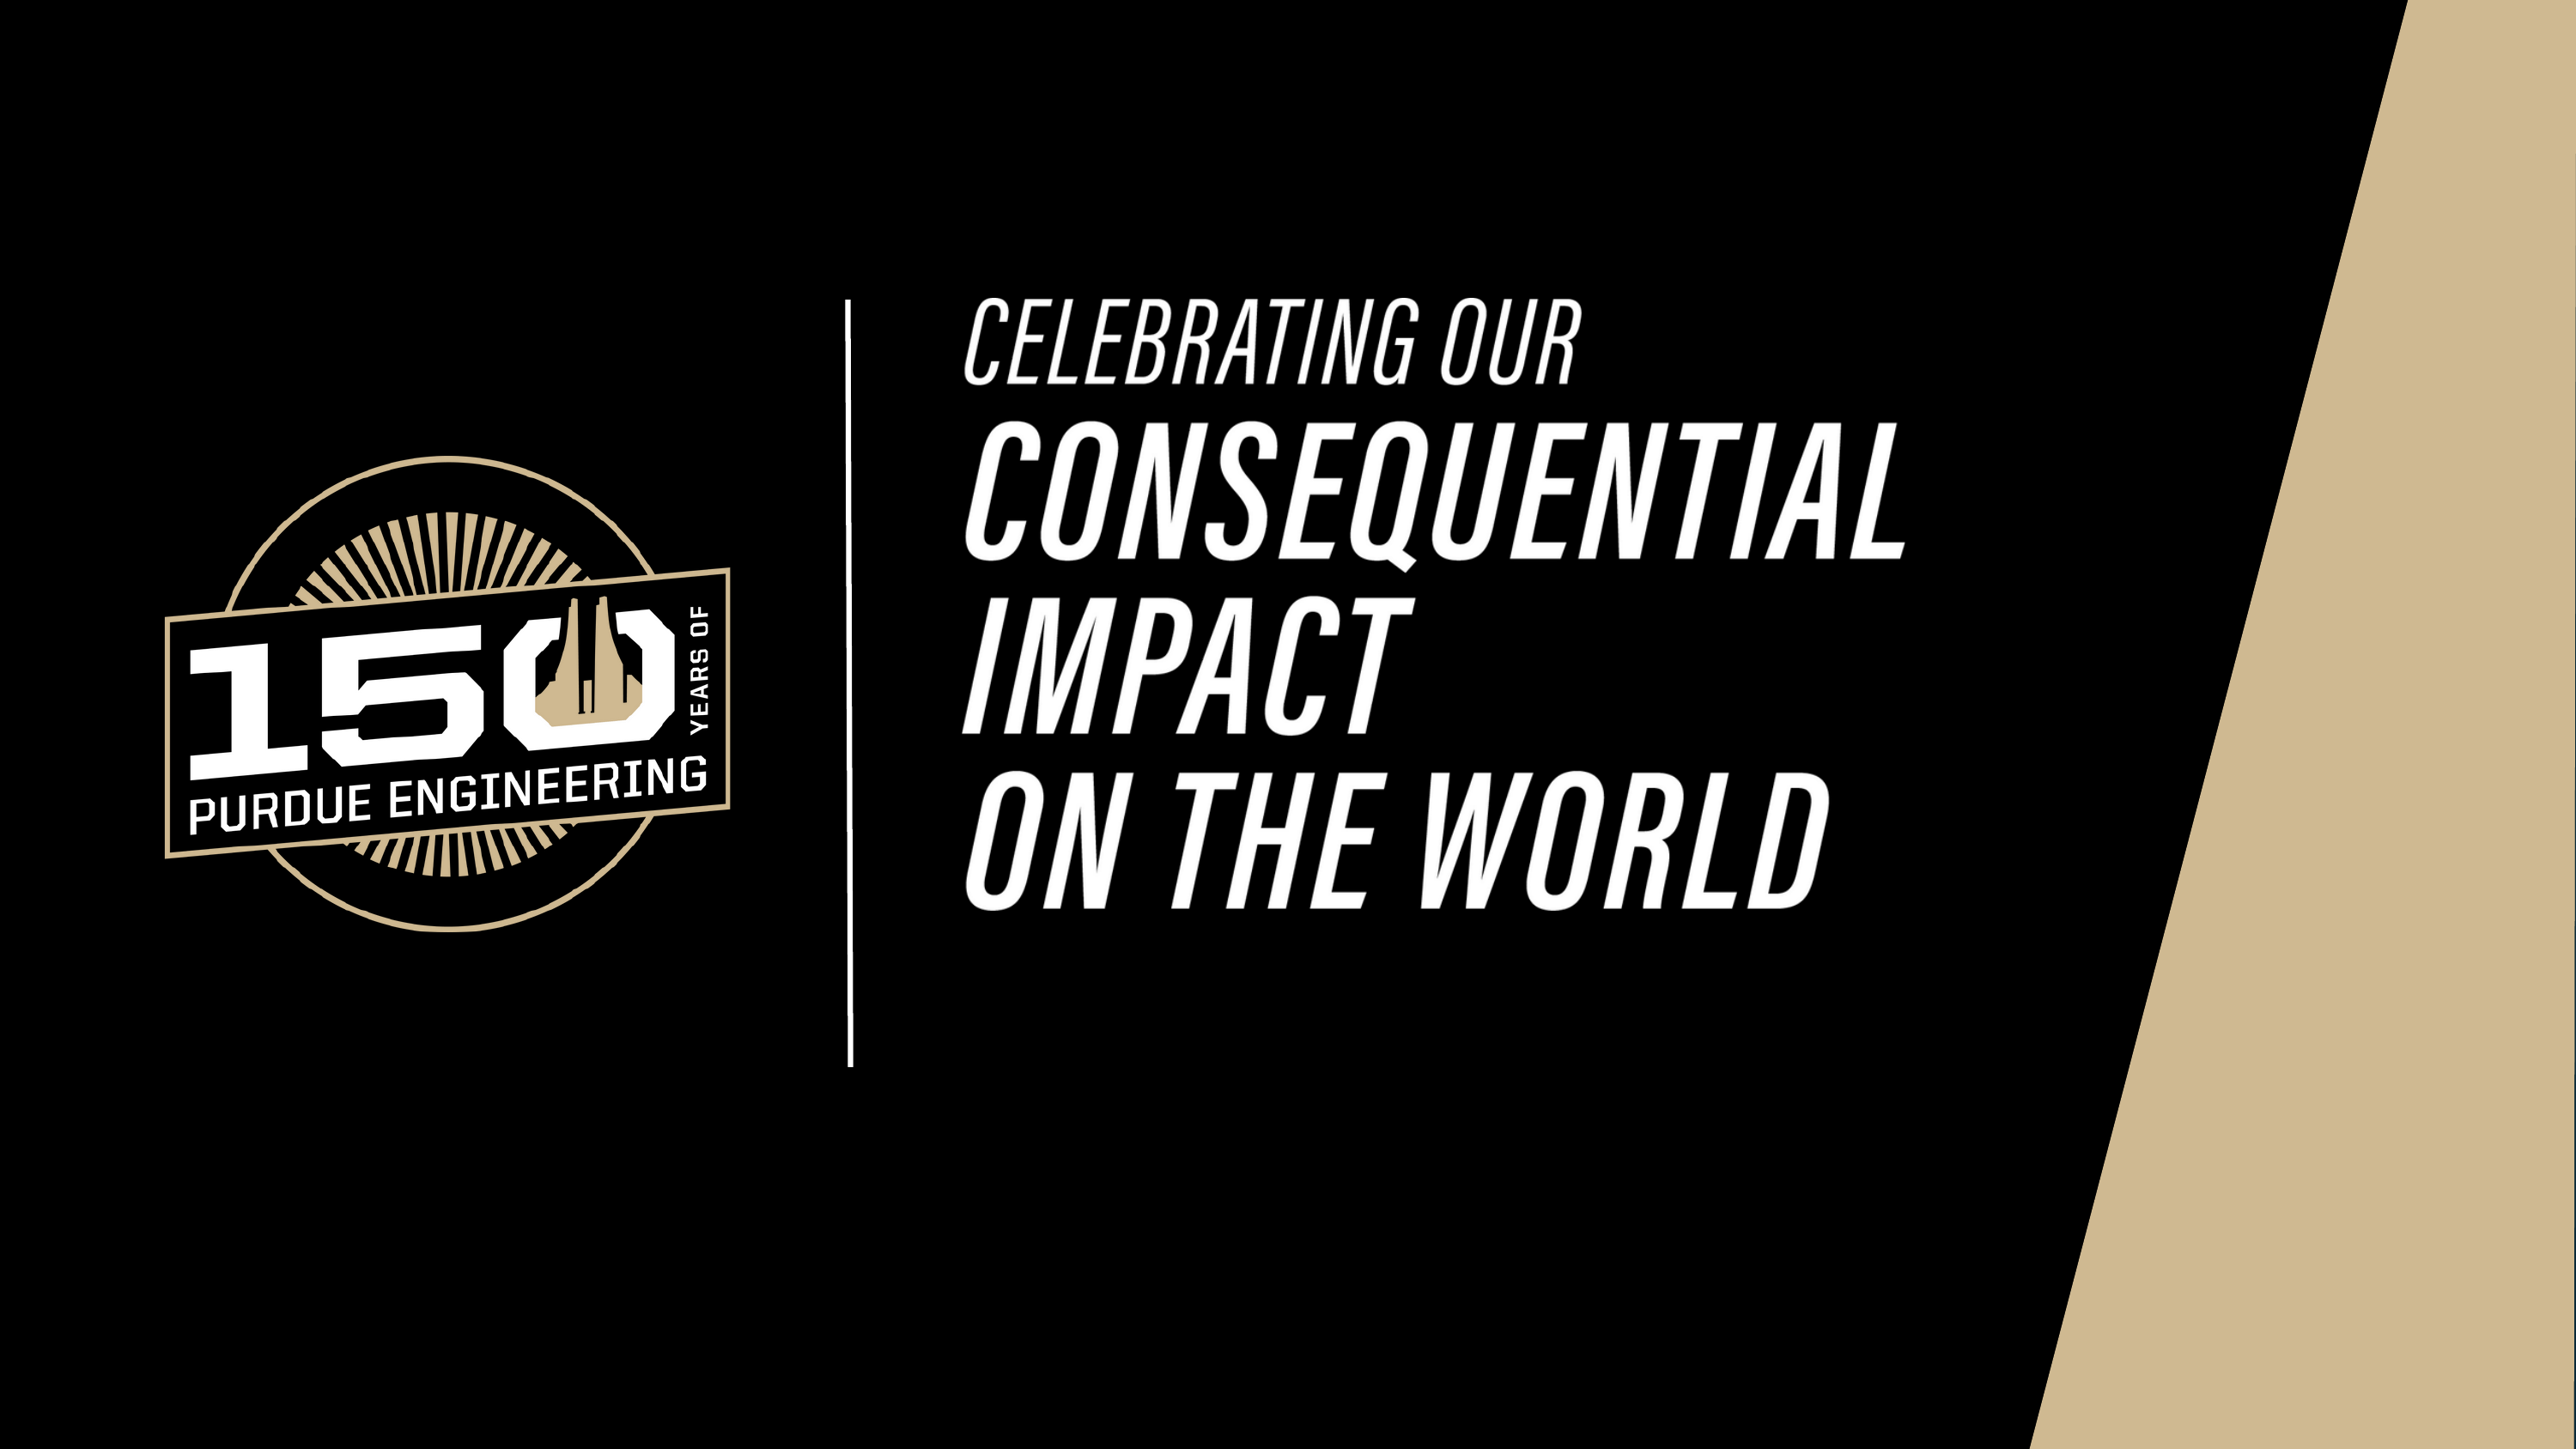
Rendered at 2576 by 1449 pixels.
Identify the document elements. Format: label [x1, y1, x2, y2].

picture [164, 456, 731, 932]
text_box [2100, 0, 2576, 1449]
picture [962, 298, 1905, 911]
